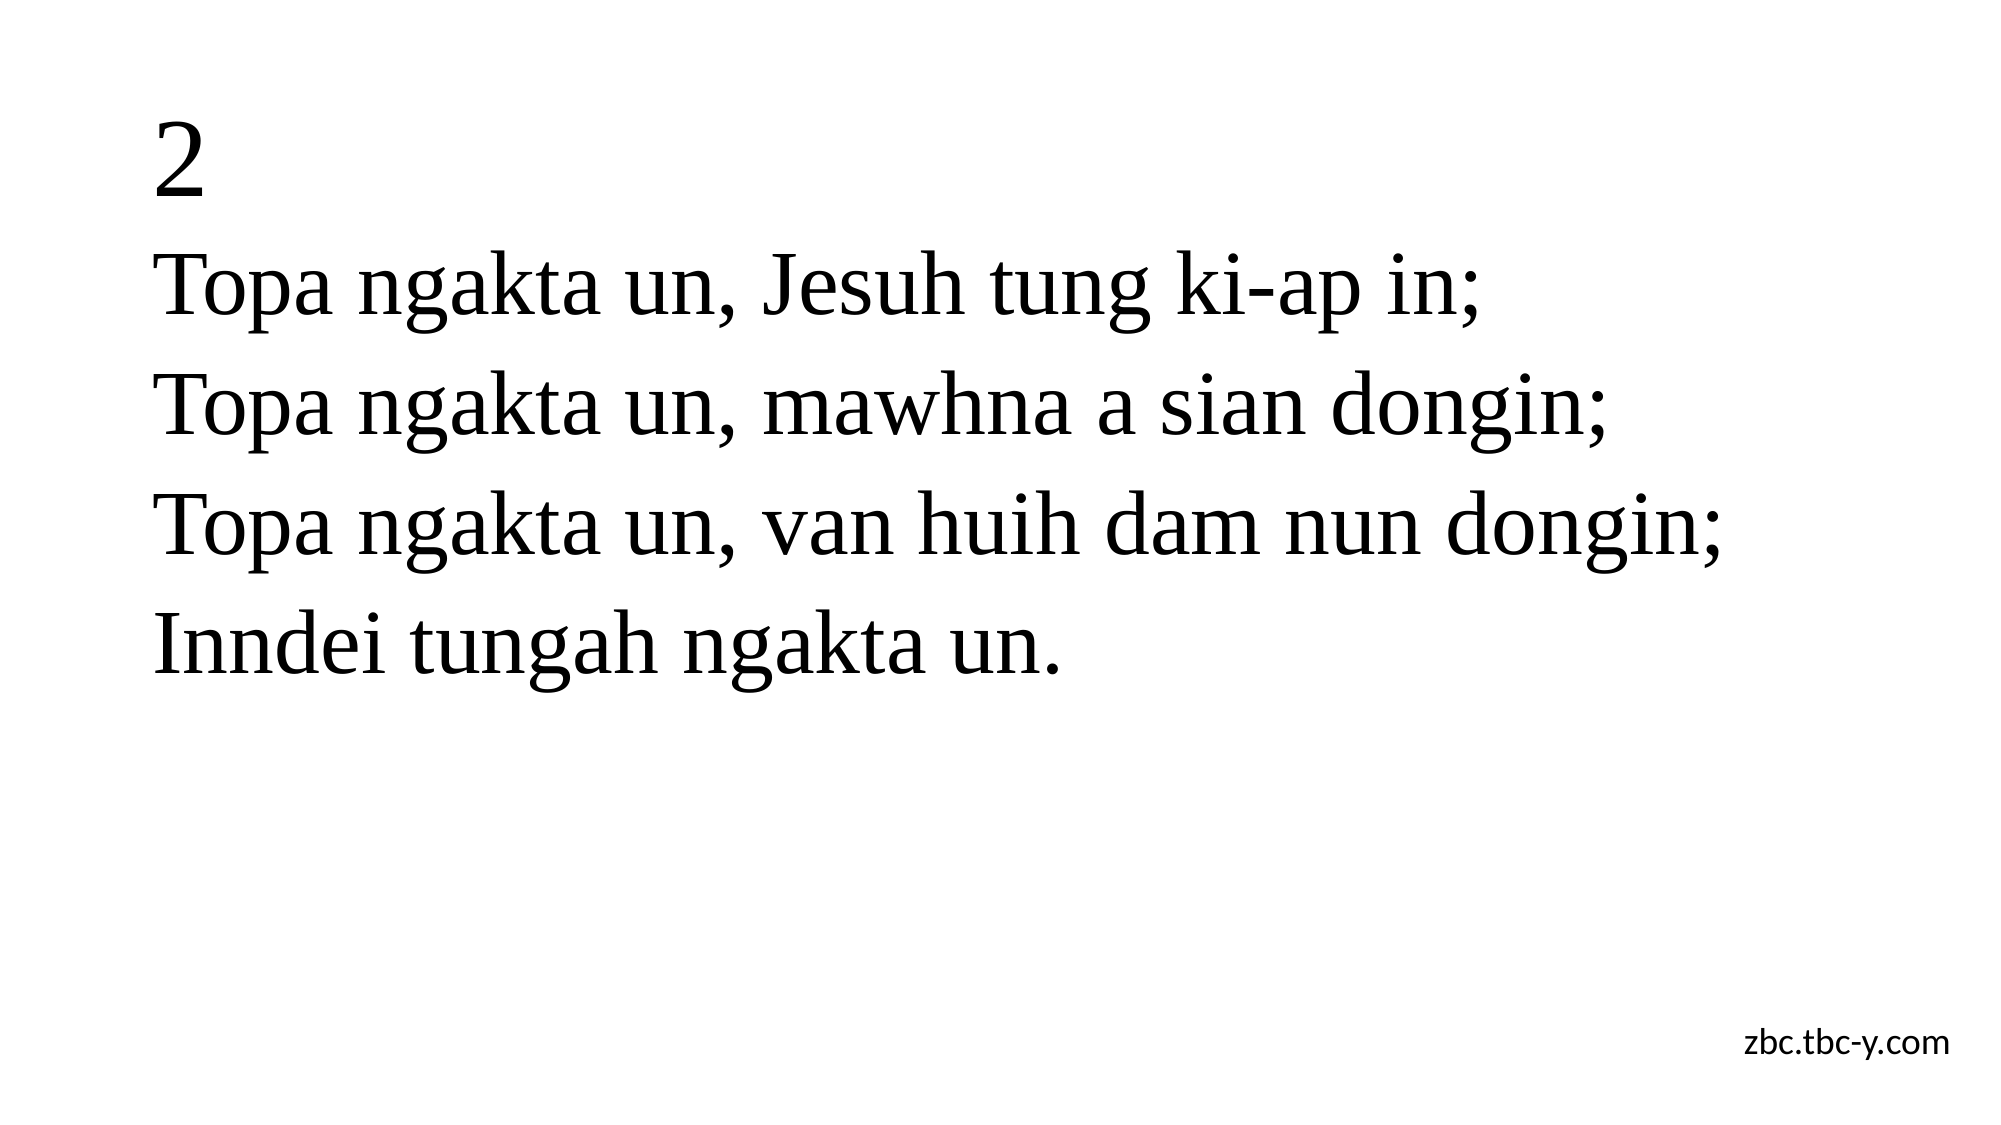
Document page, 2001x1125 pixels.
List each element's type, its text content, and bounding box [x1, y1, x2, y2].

text_box zbc.tbc-y.com [1728, 1009, 2000, 1070]
list Topa ngakta un, Jesuh tung ki-ap in; Topa ngakta un, mawhna a sian dongin; Topa ngakta un, van huih dam nun dongin; Inndei tungah ngakta un. [137, 228, 1863, 829]
title 2 [137, 80, 1863, 228]
